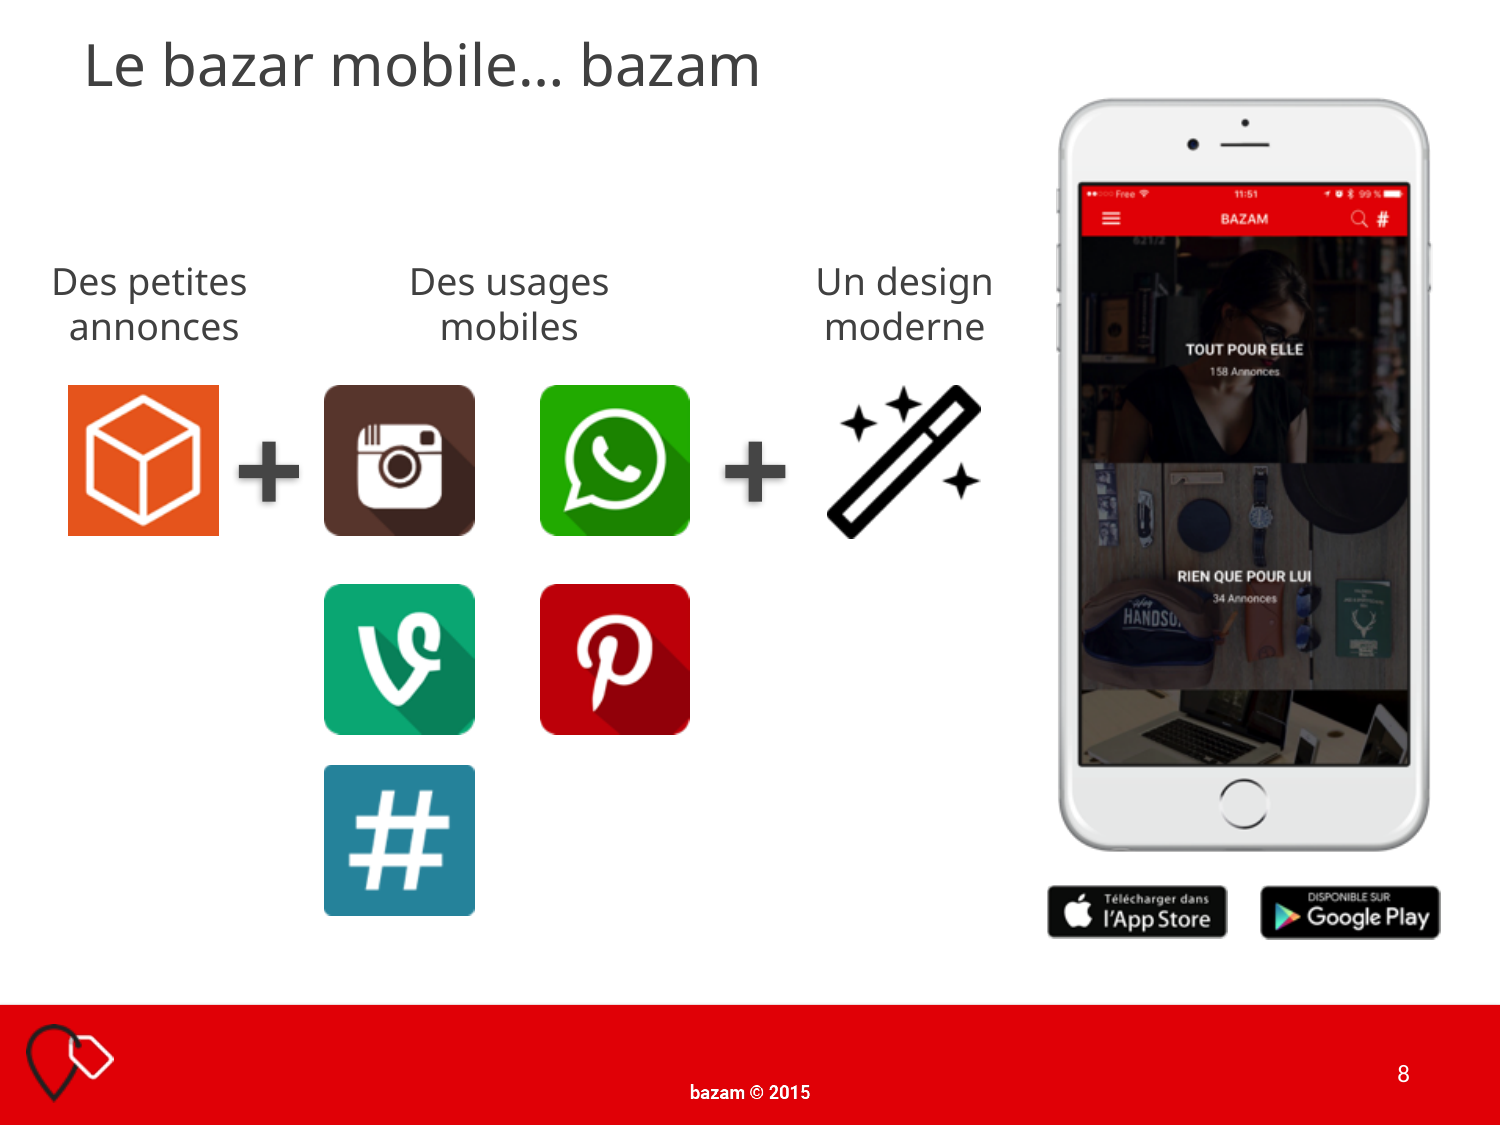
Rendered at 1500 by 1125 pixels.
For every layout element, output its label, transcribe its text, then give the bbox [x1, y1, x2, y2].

text_box Des petites annonces [36, 250, 273, 356]
picture [324, 583, 475, 735]
picture [539, 384, 691, 536]
slide_number 8 [1074, 1042, 1425, 1103]
picture [689, 1084, 811, 1099]
picture [324, 765, 475, 916]
picture [68, 384, 219, 536]
text_box Des usages mobiles [394, 250, 625, 356]
picture [827, 384, 981, 539]
picture [324, 385, 475, 536]
picture [539, 583, 691, 735]
text_box [724, 441, 786, 502]
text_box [1046, 885, 1442, 940]
picture [26, 1024, 114, 1103]
title Le bazar mobile… bazam [68, 0, 1350, 126]
text_box Un design moderne [800, 250, 1009, 356]
text_box [238, 441, 300, 502]
picture [1046, 91, 1442, 859]
